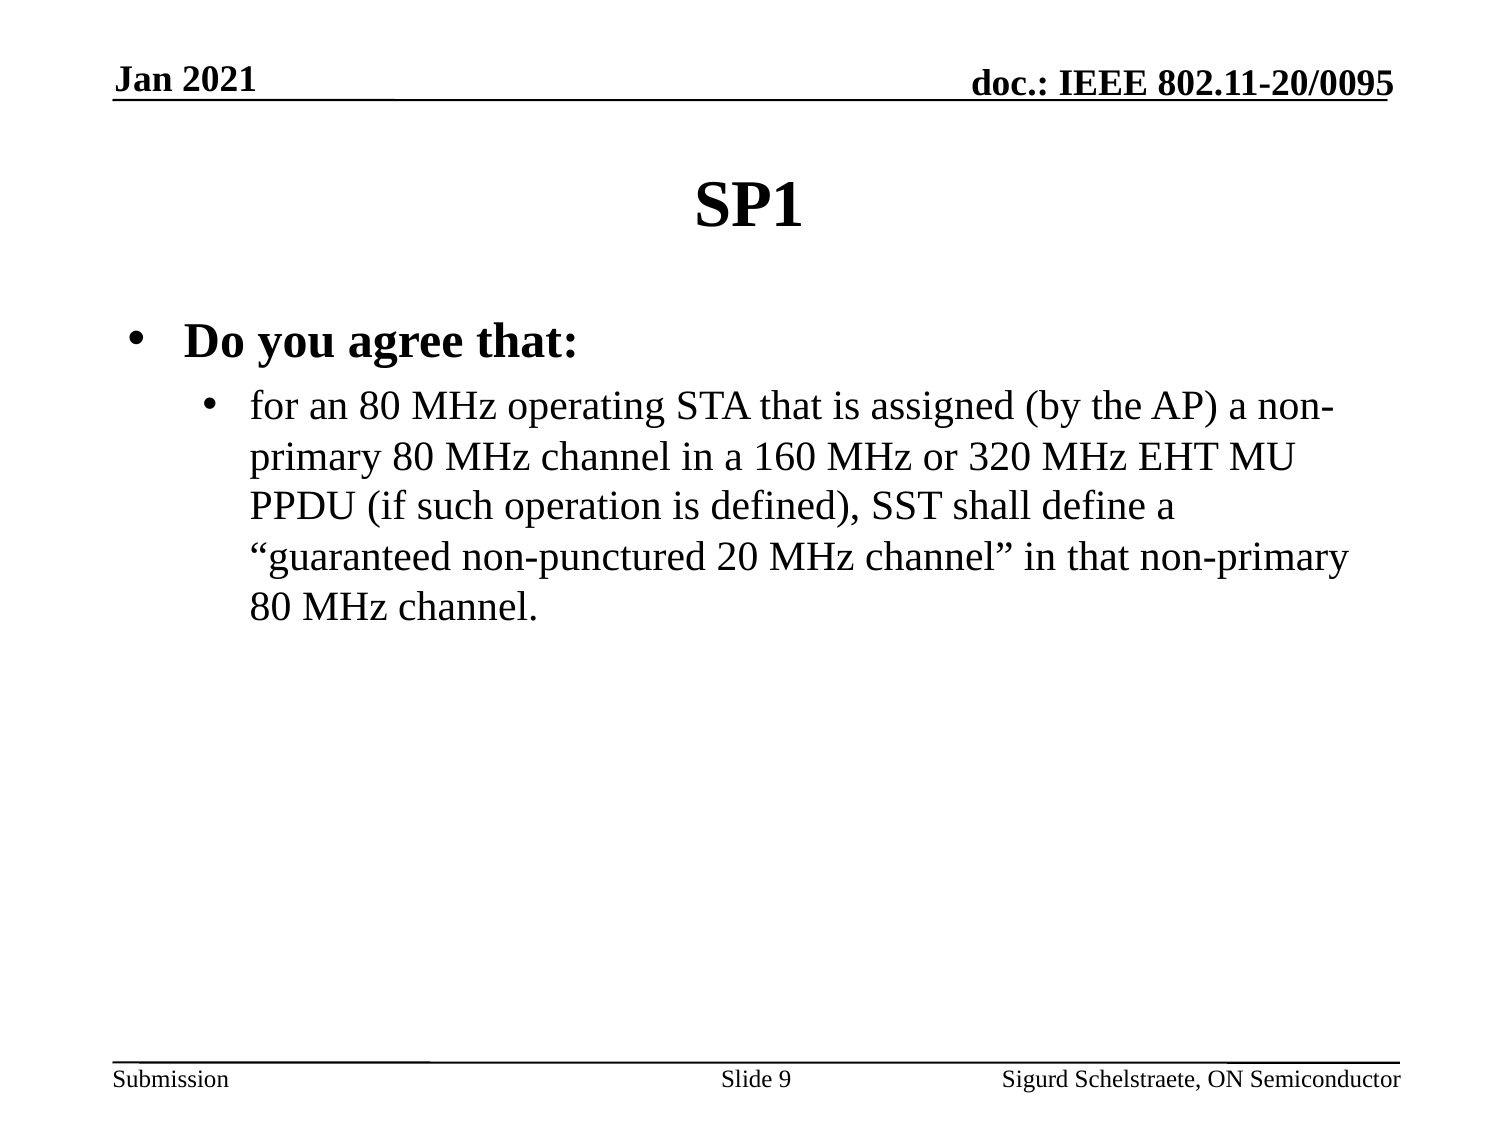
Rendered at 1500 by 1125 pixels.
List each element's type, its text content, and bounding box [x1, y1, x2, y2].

slide_number Slide 9 [712, 1061, 800, 1123]
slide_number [114, 54, 423, 100]
list Do you agree that: for an 80 MHz operating STA that is assigned (by the AP) a non-primary 80 MHz channel in a 160 MHz or 320 MHz EHT MU PPDU (if such operation is defined), SST shall define a “guaranteed non-punctured 20 MHz channel” in that non-primary 80 MHz channel. [112, 299, 1388, 1038]
footer Sigurd Schelstraete, ON Semiconductor [902, 1061, 1402, 1093]
title SP1 [112, 112, 1388, 288]
